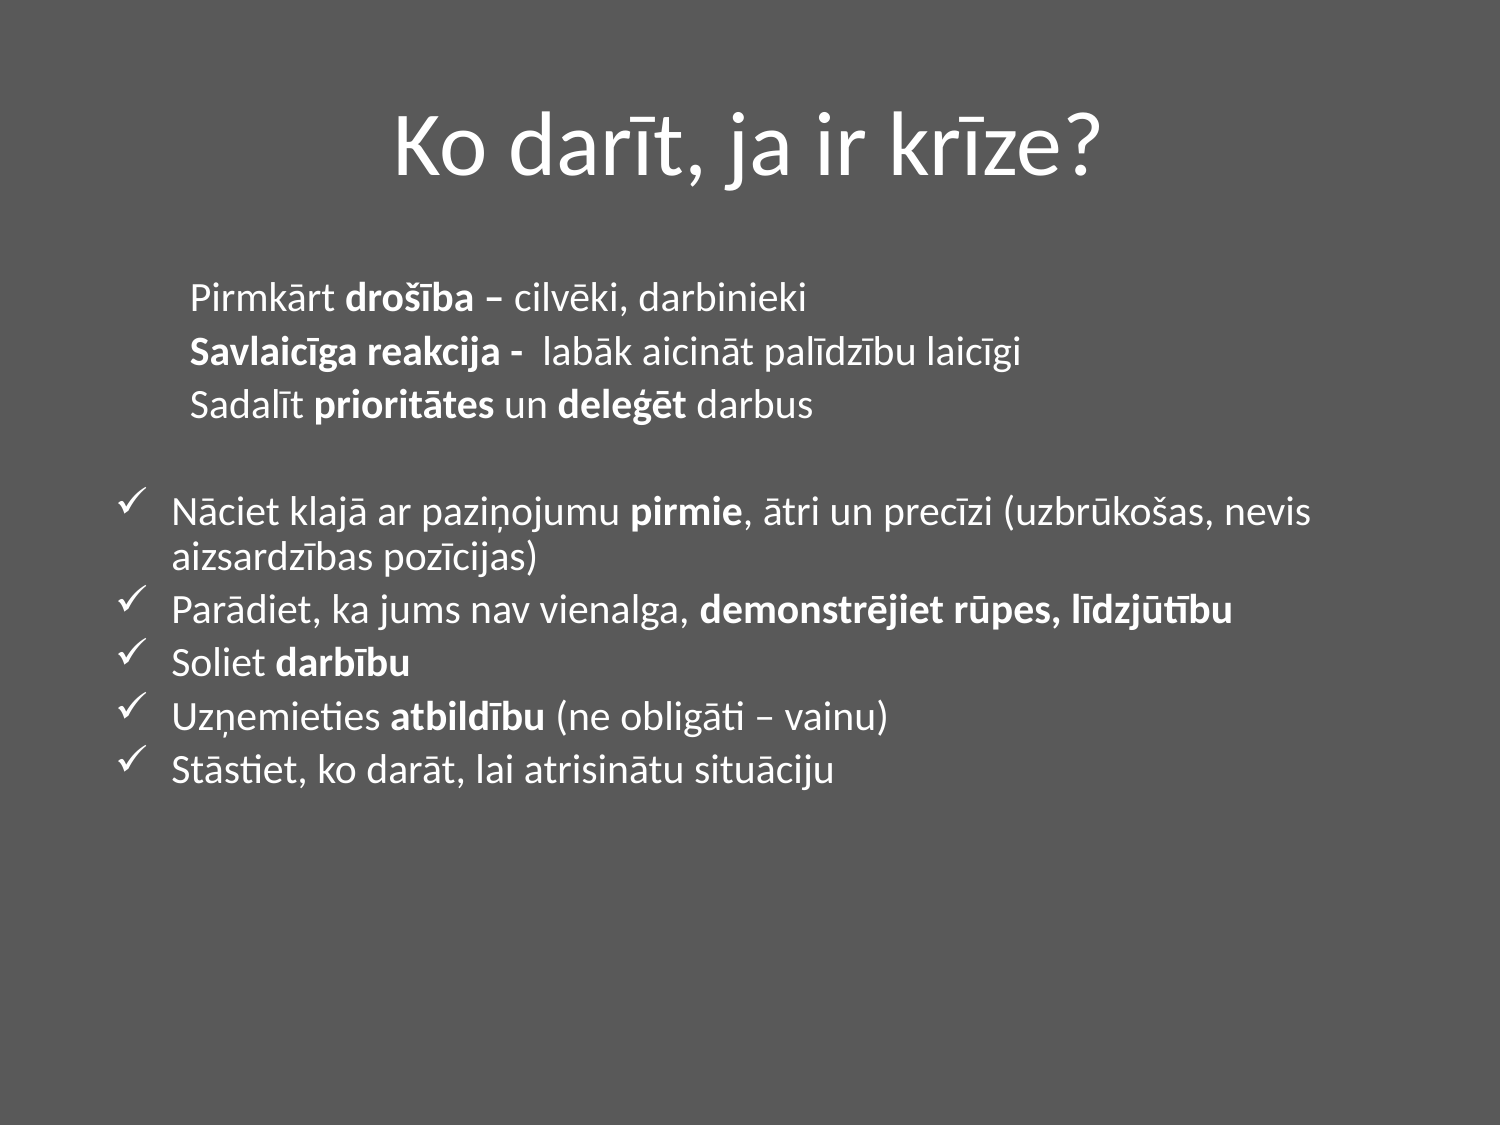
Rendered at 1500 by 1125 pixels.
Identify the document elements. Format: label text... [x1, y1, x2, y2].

title Ko darīt, ja ir krīze? [75, 45, 1425, 233]
list Pirmkārt drošība – cilvēki, darbinieki Savlaicīga reakcija - labāk aicināt palīdzību laicīgi Sadalīt prioritātes un deleģēt darbus Nāciet klajā ar paziņojumu pirmie, ātri un precīzi (uzbrūkošas, nevis aizsardzības pozīcijas) Parādiet, ka jums nav vienalga, demonstrējiet rūpes, līdzjūtību Soliet darbību Uzņemieties atbildību (ne obligāti – vainu) Stāstiet, ko darāt, lai atrisinātu situāciju [99, 268, 1483, 1044]
